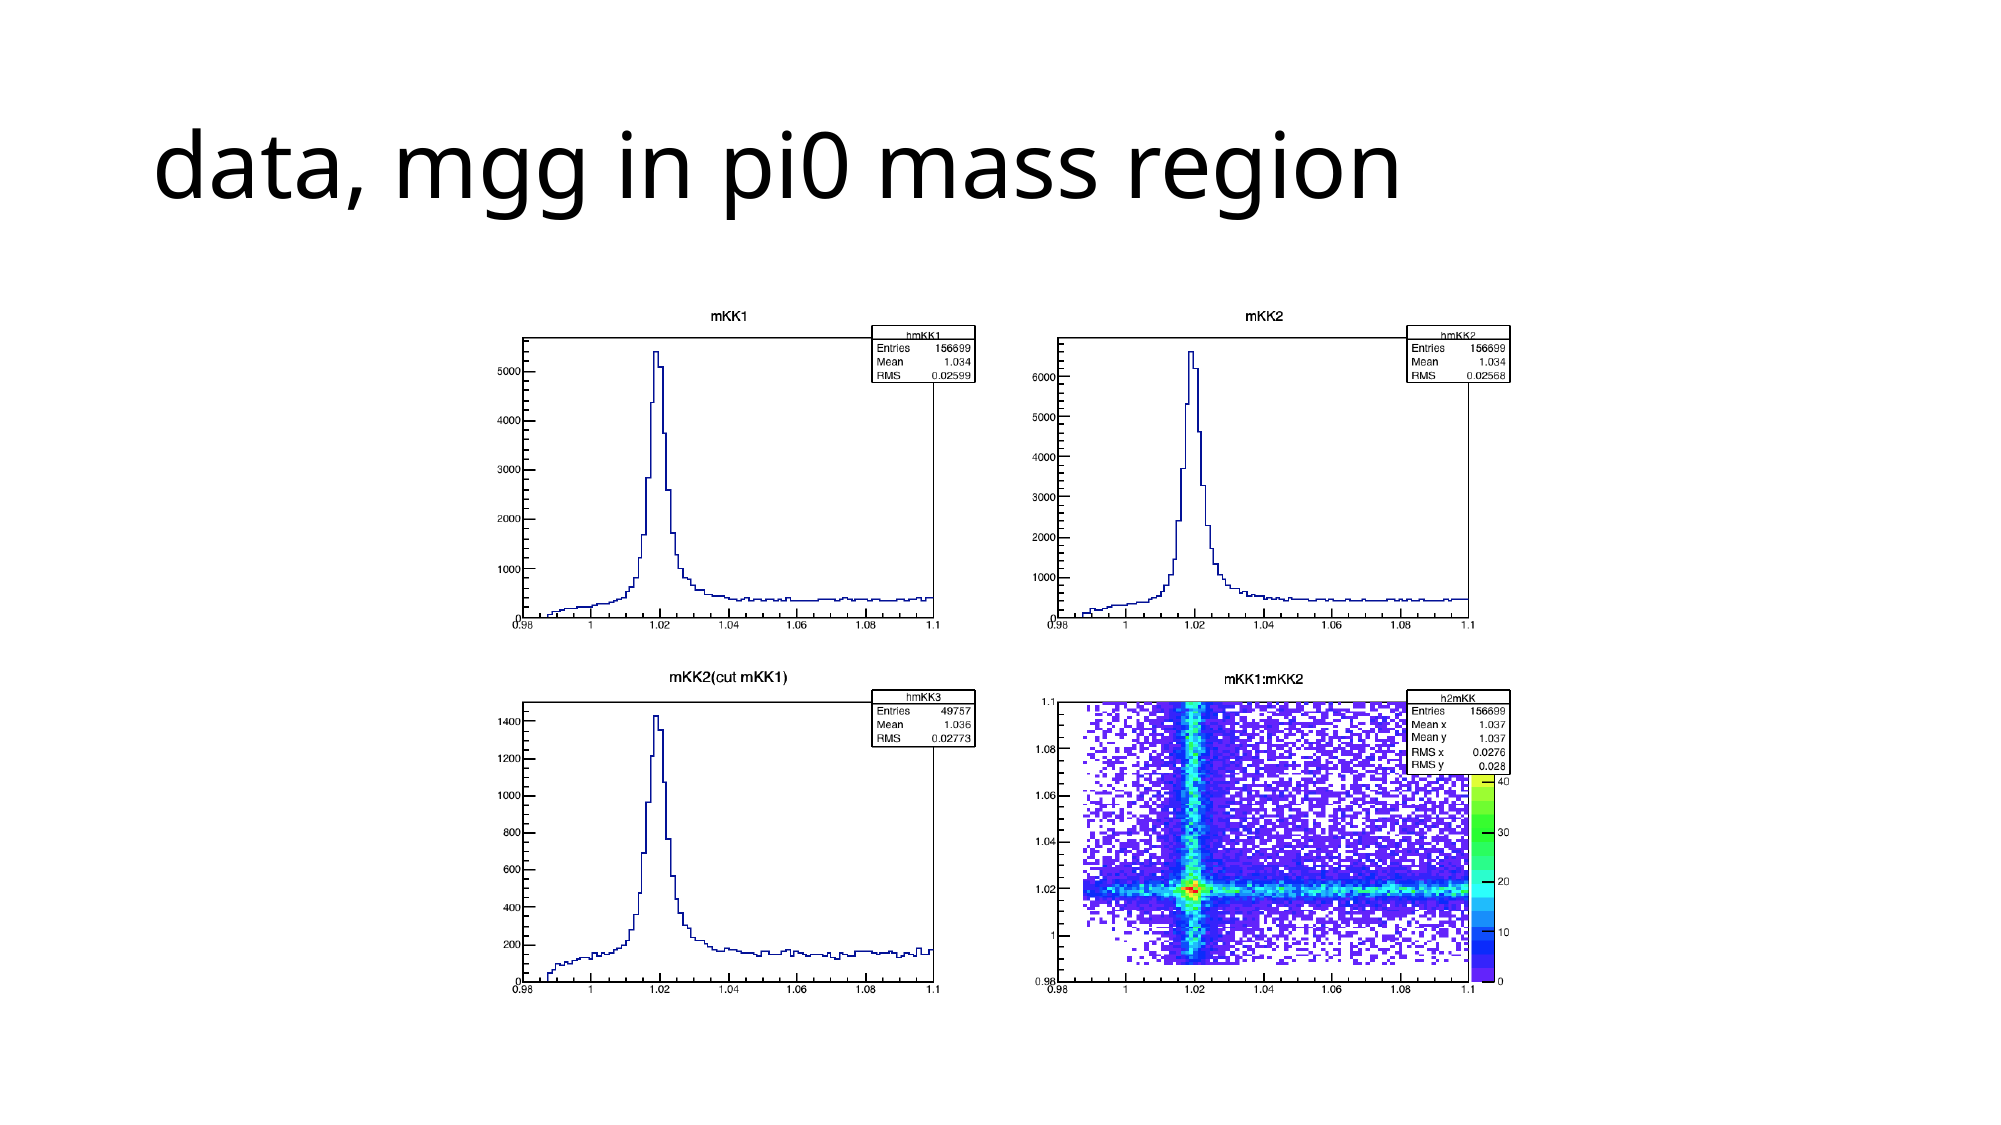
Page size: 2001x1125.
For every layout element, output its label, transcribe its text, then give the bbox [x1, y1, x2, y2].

title data, mgg in pi0 mass region [137, 59, 1863, 278]
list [472, 299, 1528, 1014]
